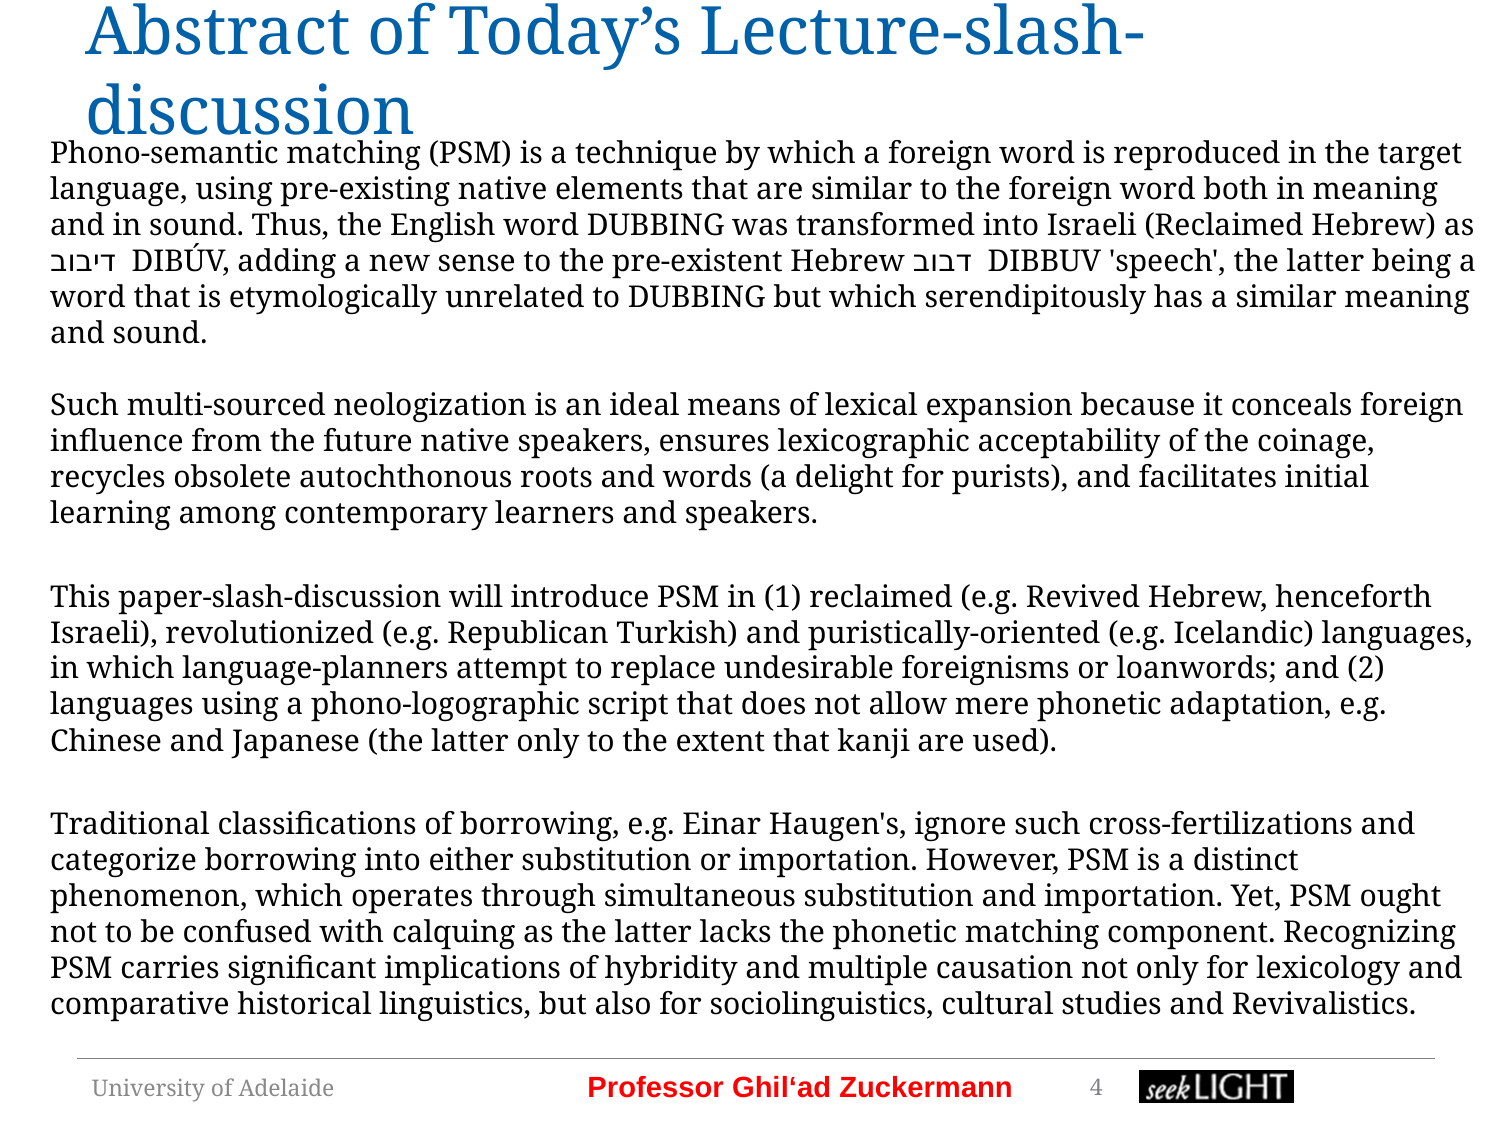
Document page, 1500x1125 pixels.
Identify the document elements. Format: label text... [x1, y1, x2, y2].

list Phono-semantic matching (PSM) is a technique by which a foreign word is reproduced in the target language, using pre-existing native elements that are similar to the foreign word both in meaning and in sound. Thus, the English word DUBBING was transformed into Israeli (Reclaimed Hebrew) as דיבוב DIBÚV, adding a new sense to the pre-existent Hebrew דבוב DIBBUV 'speech', the latter being a word that is etymologically unrelated to DUBBING but which serendipitously has a similar meaning and sound. Such multi-sourced neologization is an ideal means of lexical expansion because it conceals foreign influence from the future native speakers, ensures lexicographic acceptability of the coinage, recycles obsolete autochthonous roots and words (a delight for purists), and facilitates initial learning among contemporary learners and speakers. This paper-slash-discussion will introduce PSM in (1) reclaimed (e.g. Revived Hebrew, henceforth Israeli), revolutionized (e.g. Republican Turkish) and puristically-oriented (e.g. Icelandic) languages, in which language-planners attempt to replace undesirable foreignisms or loanwords; and (2) languages using a phono-logographic script that does not allow mere phonetic adaptation, e.g. Chinese and Japanese (the latter only to the extent that kanji are used). Traditional classifications of borrowing, e.g. Einar Haugen's, ignore such cross-fertilizations and categorize borrowing into either substitution or importation. However, PSM is a distinct phenomenon, which operates through simultaneous substitution and importation. Yet, PSM ought not to be confused with calquing as the latter lacks the phonetic matching component. Recognizing PSM carries significant implications of hybridity and multiple causation not only for lexicology and comparative historical linguistics, but also for sociolinguistics, cultural studies and Revivalistics. [35, 126, 1500, 1068]
footer University of Adelaide [76, 1057, 552, 1118]
slide_number 4 [1074, 1057, 1425, 1118]
title Abstract of Today’s Lecture-slash-discussion [70, 0, 1421, 126]
text_box Professor Ghil‘ad Zuckermann [572, 1061, 1036, 1111]
picture [1139, 1070, 1294, 1103]
